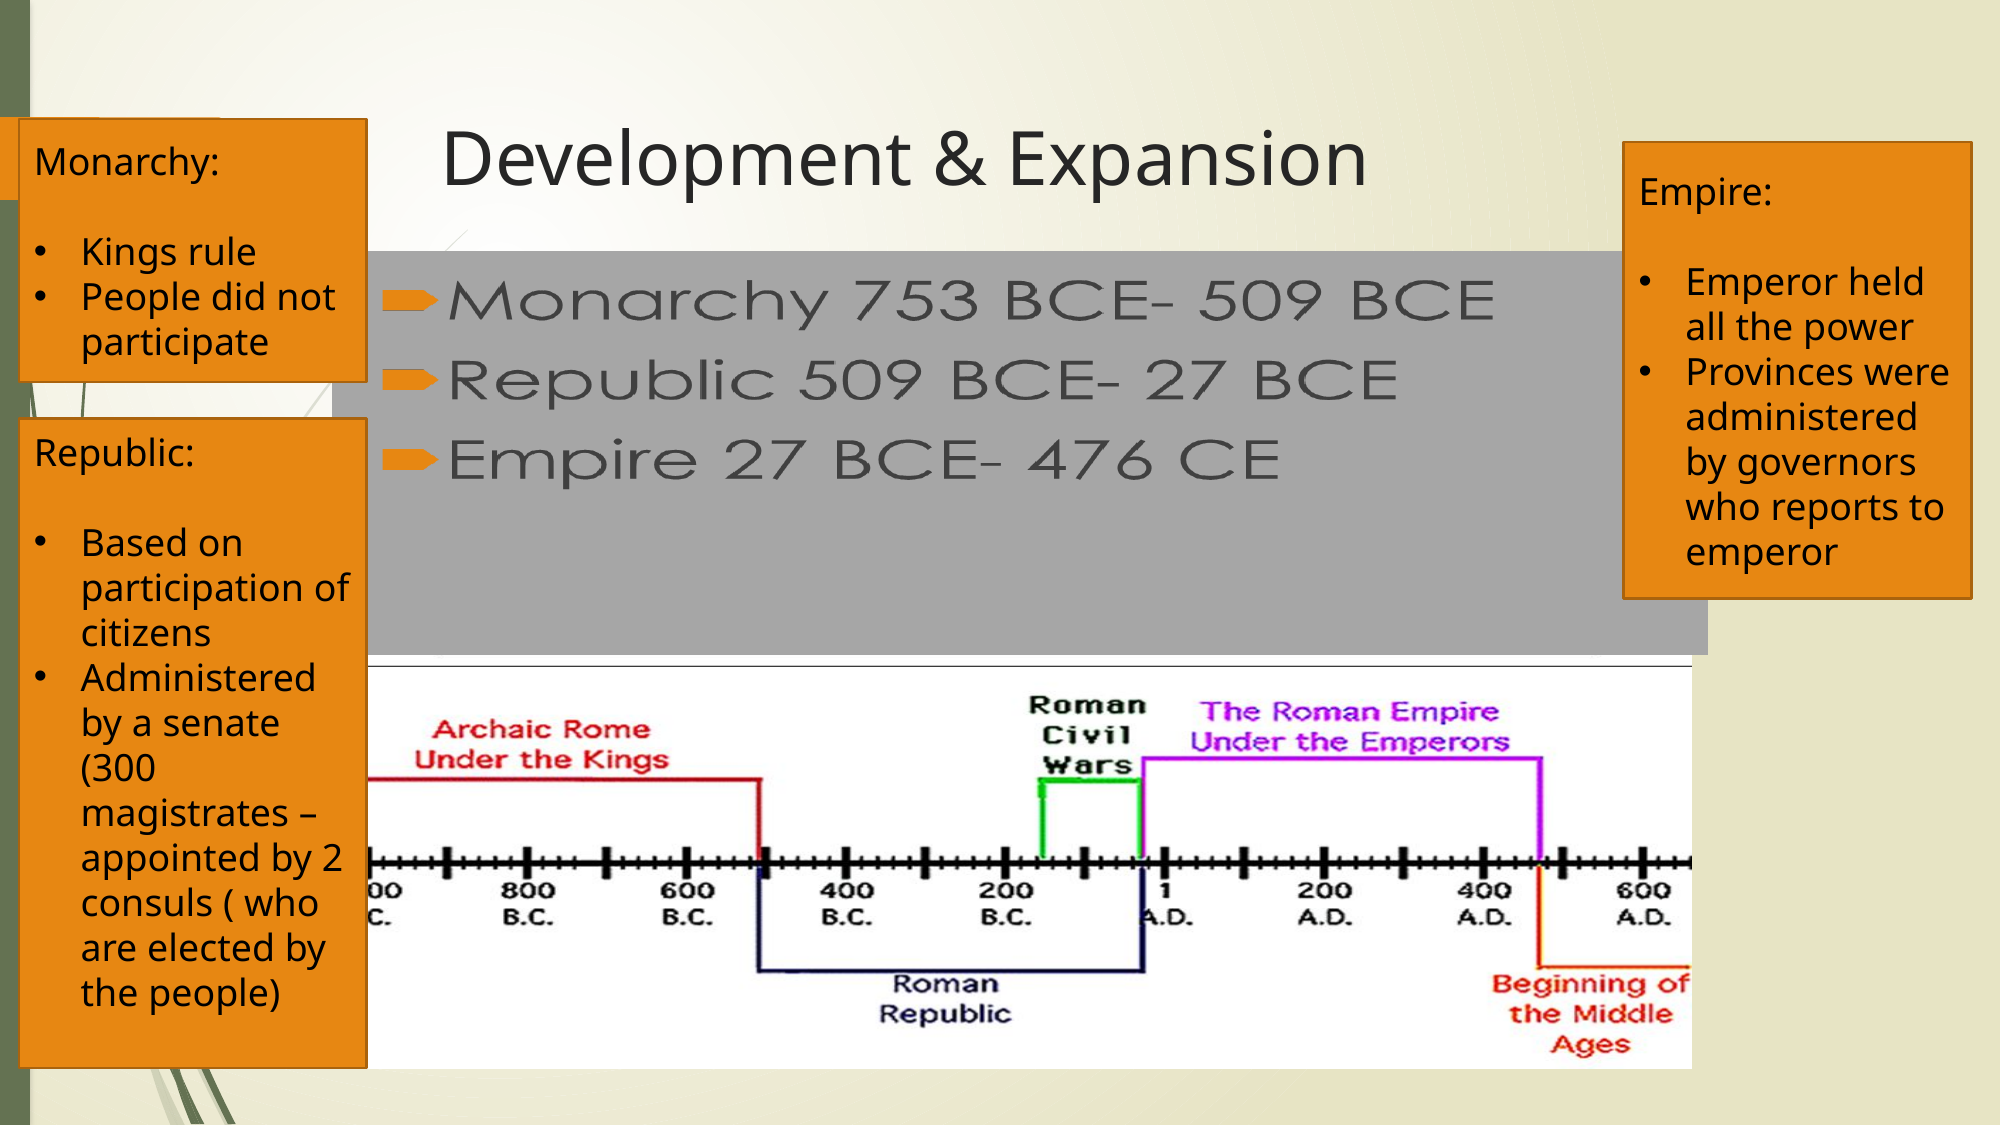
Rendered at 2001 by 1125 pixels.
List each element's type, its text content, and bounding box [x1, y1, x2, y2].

picture [332, 250, 1708, 656]
text_box Monarchy: Kings rule People did not participate [18, 118, 368, 383]
text_box Empire: Emperor held all the power Provinces were administered by governors who reports to emperor [1622, 141, 1973, 600]
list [332, 663, 1692, 1069]
title Development & Expansion [425, 102, 1888, 249]
text_box Republic: Based on participation of citizens Administered by a senate (300 magistrates – appointed by 2 consuls ( who are elected by the people) [18, 417, 327, 1069]
